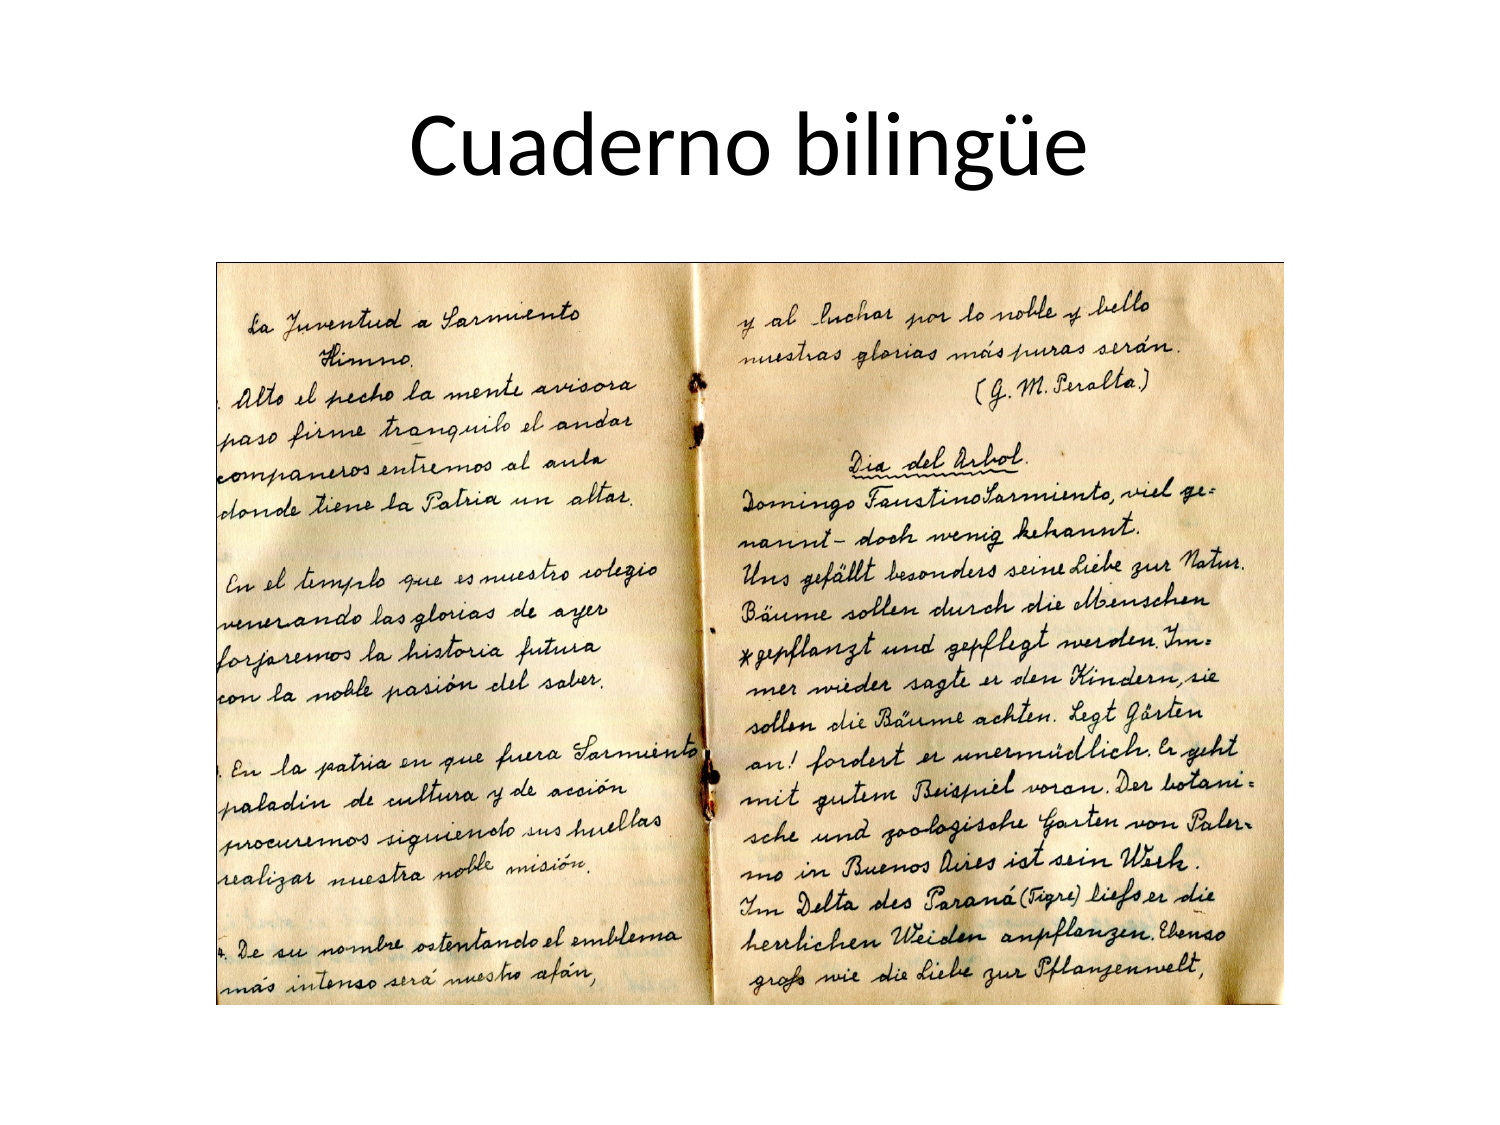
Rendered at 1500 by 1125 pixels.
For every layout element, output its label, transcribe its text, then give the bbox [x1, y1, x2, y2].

title Cuaderno bilingüe [75, 45, 1425, 233]
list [216, 262, 1284, 1006]
